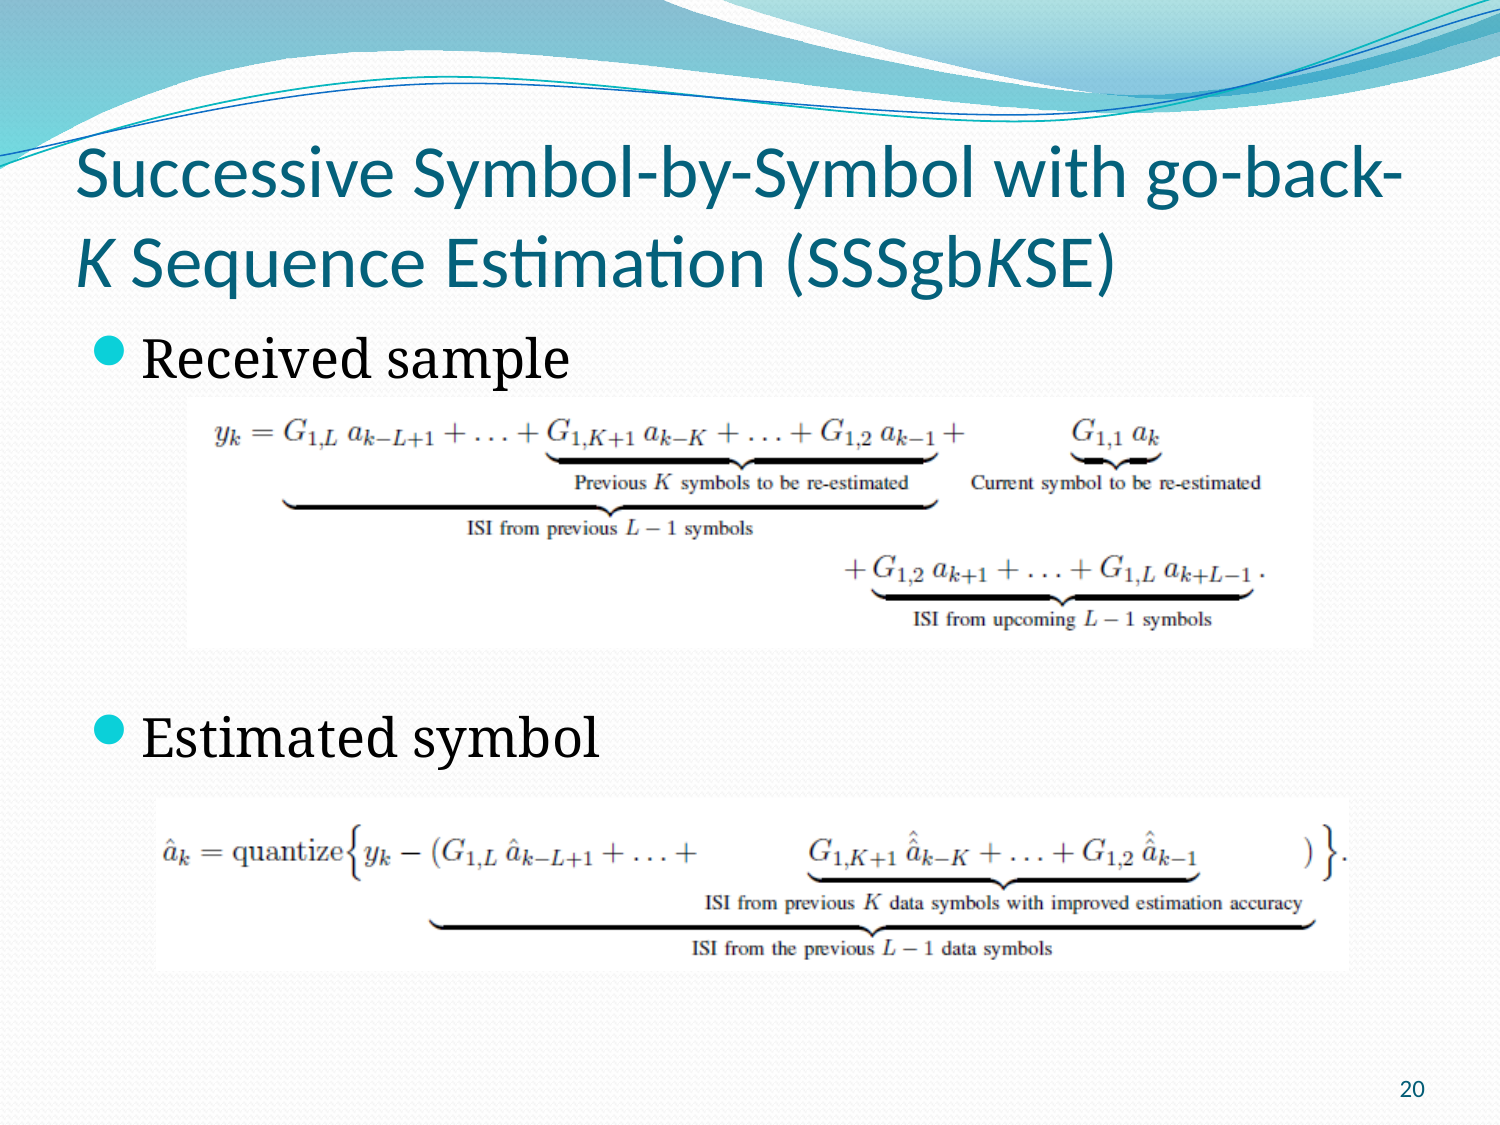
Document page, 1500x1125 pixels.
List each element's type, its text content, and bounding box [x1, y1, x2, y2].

picture [156, 798, 1349, 971]
title Successive Symbol-by-Symbol with go-back-K Sequence Estimation (SSSgbKSE) [75, 115, 1425, 303]
list Received sample Estimated symbol [75, 317, 1425, 1038]
picture [187, 396, 1313, 648]
slide_number 20 [1299, 1042, 1425, 1103]
